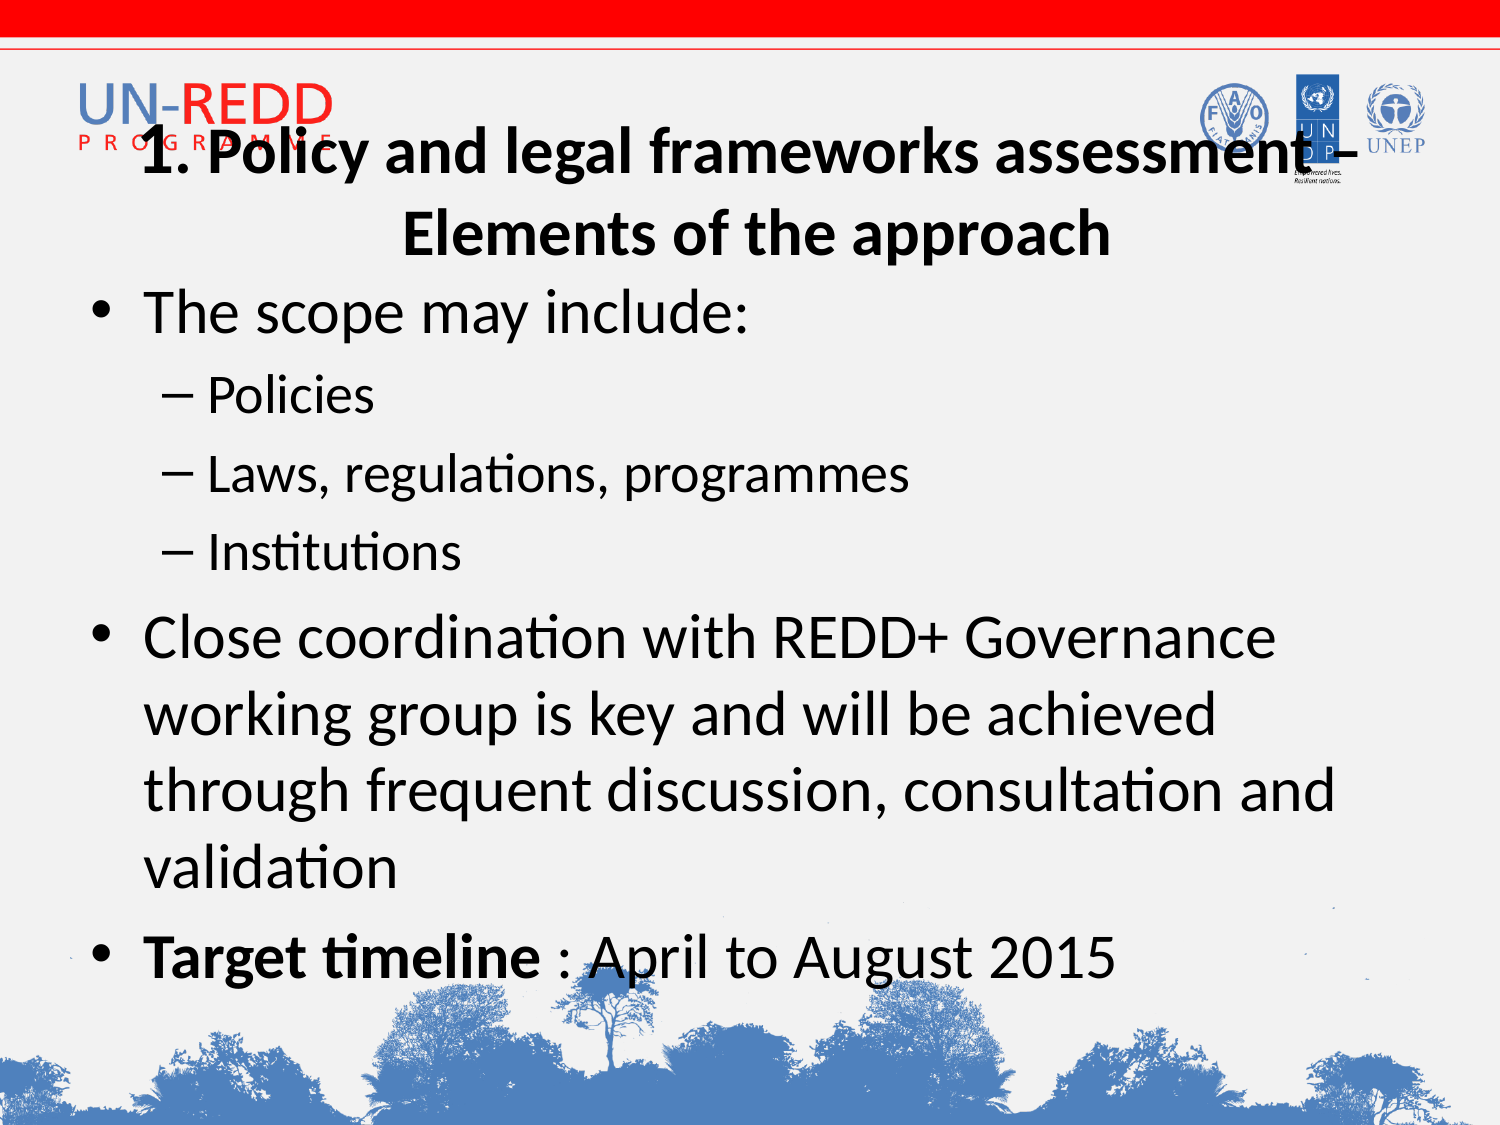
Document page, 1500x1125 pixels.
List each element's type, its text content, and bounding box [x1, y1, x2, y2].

list The scope may include: Policies Laws, regulations, programmes Institutions Close coordination with REDD+ Governance working group is key and will be achieved through frequent discussion, consultation and validation Target timeline : April to August 2015 [75, 262, 1425, 1005]
title 1. Policy and legal frameworks assessment – Elements of the approach [75, 104, 1425, 262]
picture [1200, 74, 1425, 104]
picture [0, 821, 1500, 1125]
picture [74, 74, 345, 155]
